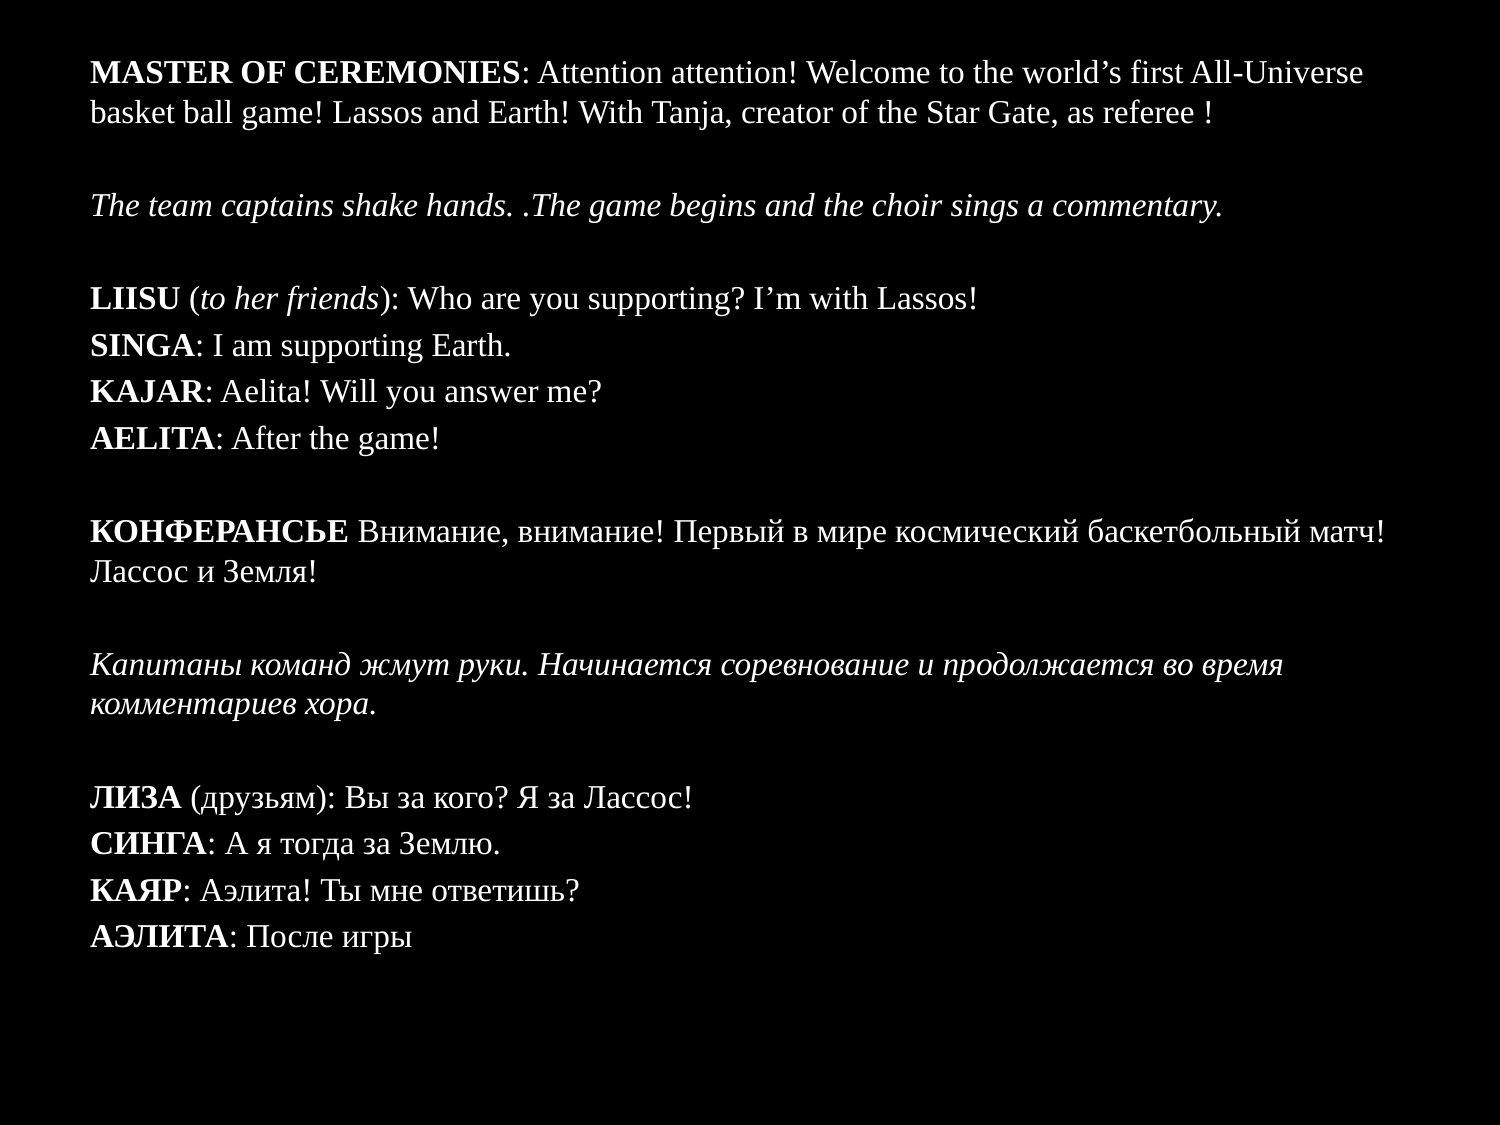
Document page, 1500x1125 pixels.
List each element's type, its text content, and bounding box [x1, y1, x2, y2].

list MASTER OF CEREMONIES: Attention attention! Welcome to the world’s first All-Universe basket ball game! Lassos and Earth! With Tanja, creator of the Star Gate, as referee ! The team captains shake hands. .The game begins and the choir sings a commentary. LIISU (to her friends): Who are you supporting? I’m with Lassos! SINGA: I am supporting Earth. KAJAR: Aelita! Will you answer me? AELITA: After the game! КОНФЕРАНСЬЕ Внимание, внимание! Первый в мире космический баскетбольный матч! Лассос и Земля! Капитаны команд жмут руки. Начинается соревнование и продолжается во время комментариев хора. ЛИЗА (друзьям): Вы за кого? Я за Лассос! СИНГА: А я тогда за Землю. КАЯР: Аэлита! Ты мне ответишь? АЭЛИТА: После игры [75, 42, 1425, 1106]
